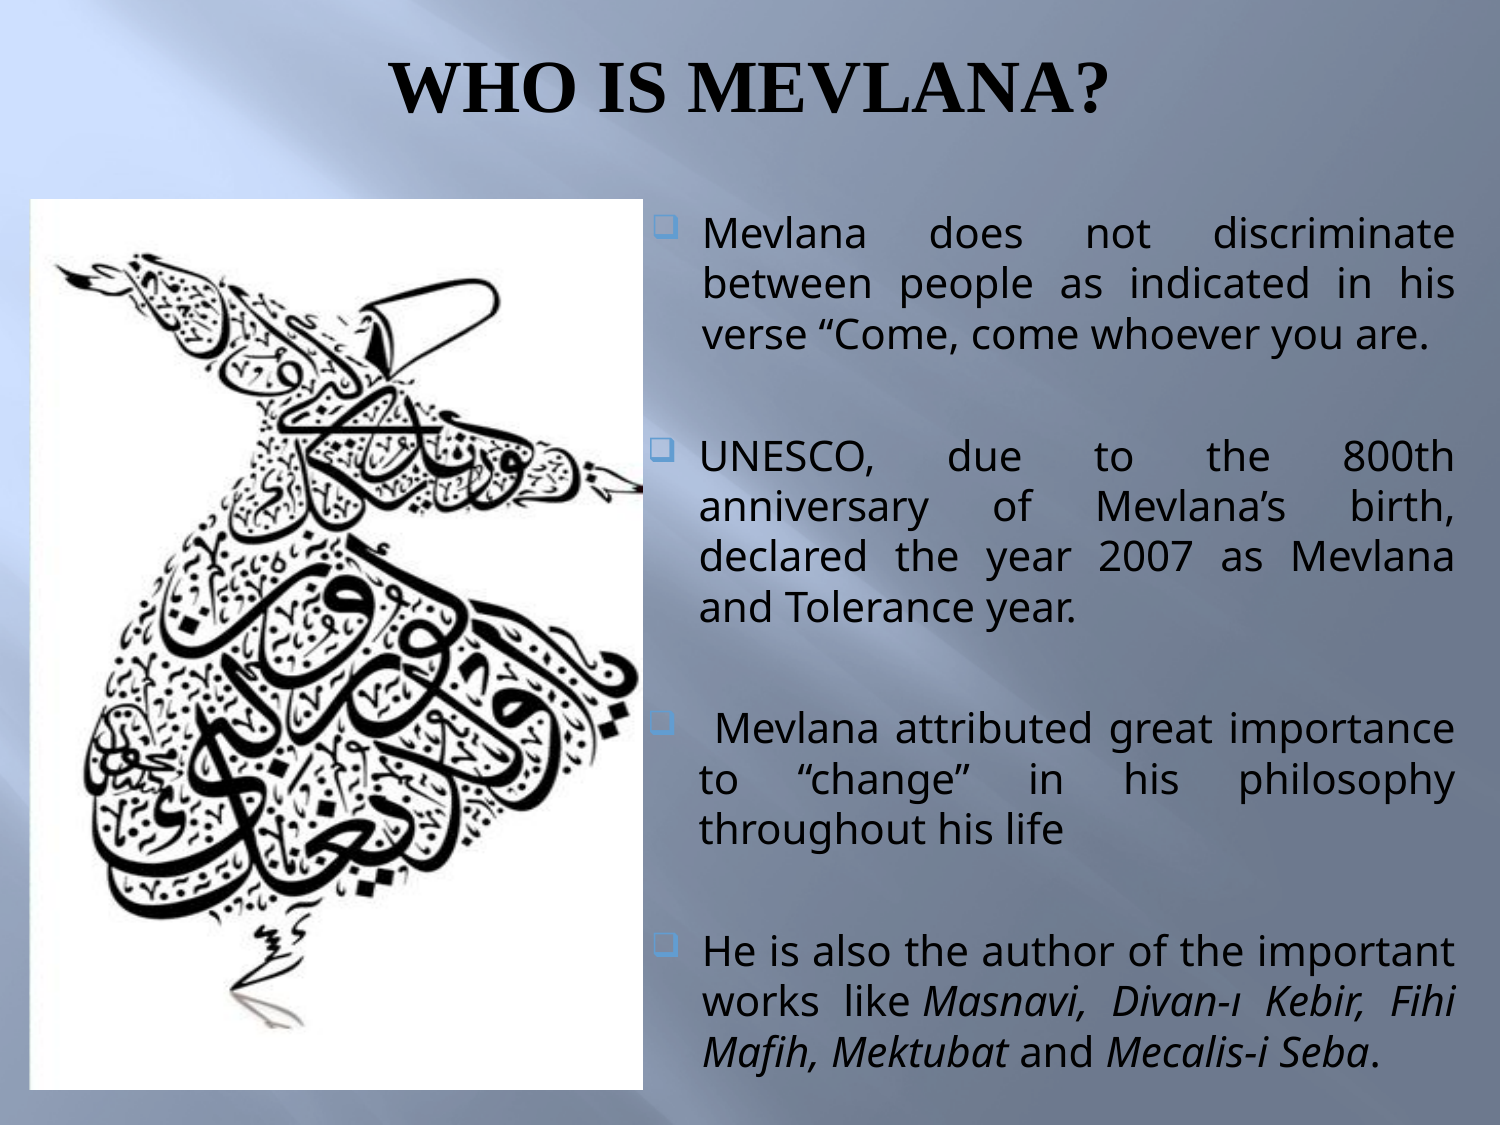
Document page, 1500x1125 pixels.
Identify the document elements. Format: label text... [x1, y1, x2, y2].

text_box Mevlana does not discriminate between people as indicated in his verse “Come, come whoever you are. UNESCO, due to the 800th anniversary of Mevlana’s birth, declared the year 2007 as Mevlana and Tolerance year. Mevlana attributed great importance to “change” in his philosophy throughout his life He is also the author of the important works like Masnavi, Divan-ı Kebir, Fihi Mafih, Mektubat and Mecalis-i Seba. [644, 199, 1471, 1090]
title WHO IS MEVLANA? [75, 0, 1425, 164]
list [29, 198, 644, 1091]
